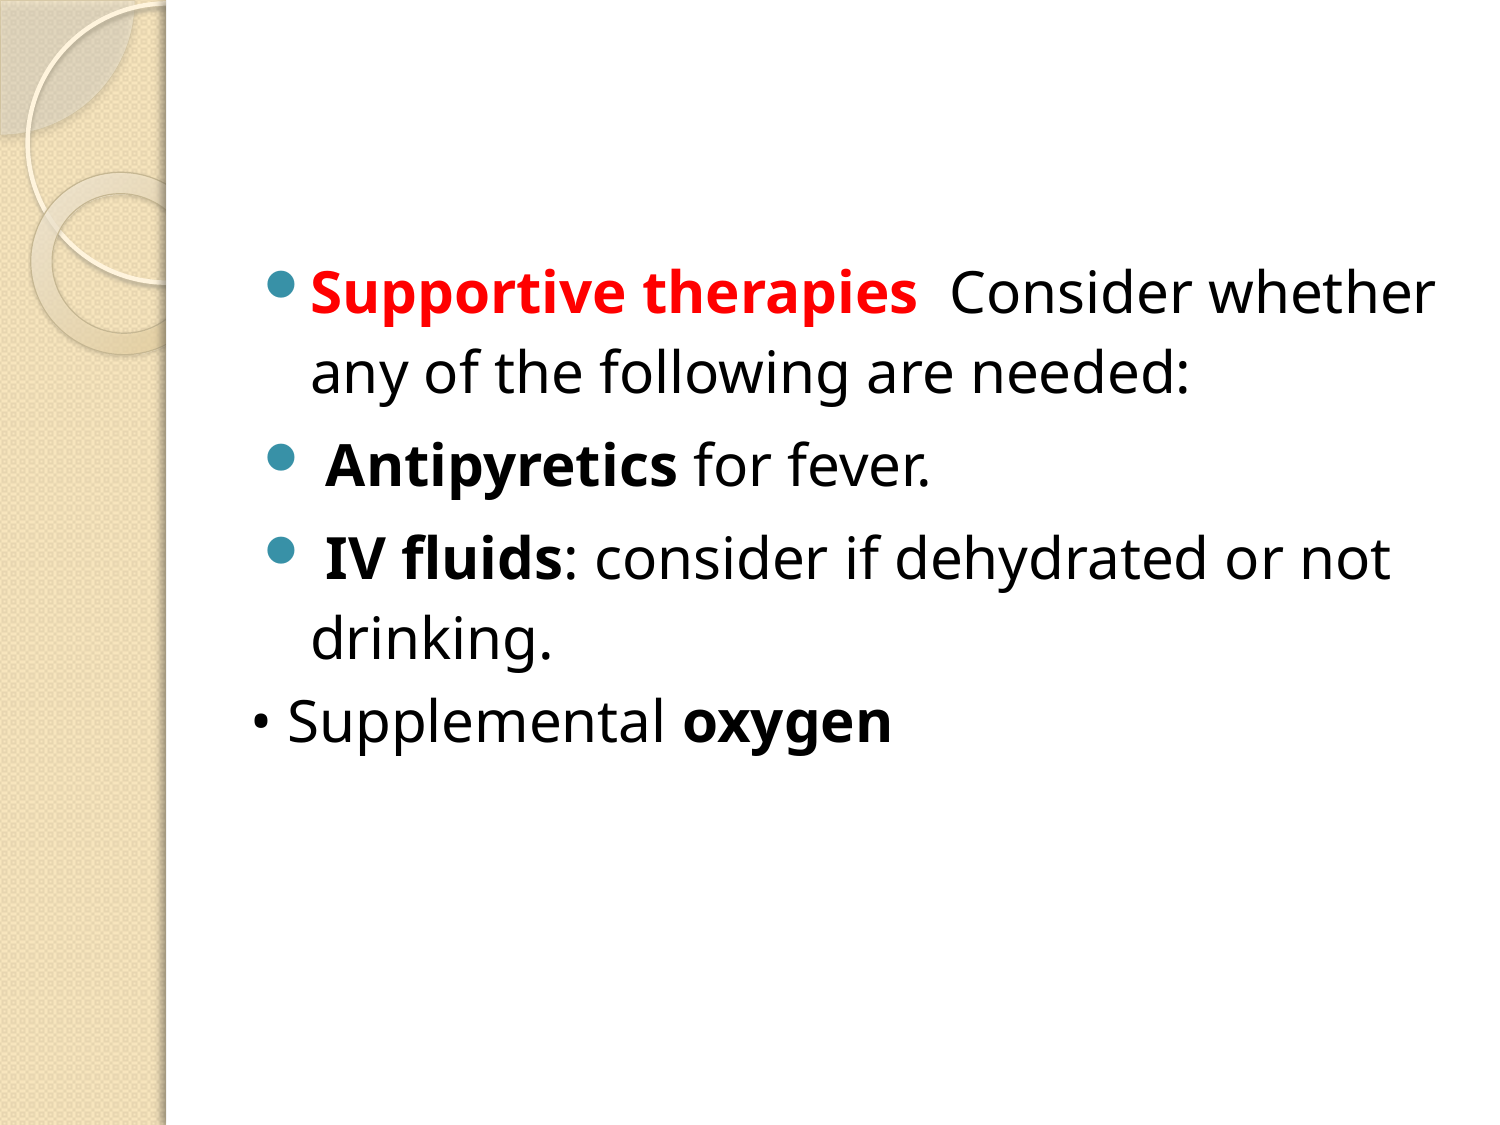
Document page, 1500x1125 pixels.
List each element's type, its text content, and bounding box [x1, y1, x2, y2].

list Supportive therapies Consider whether any of the following are needed: Antipyretics for fever. IV fluids: consider if dehydrated or not drinking. • Supplemental oxygen [235, 237, 1466, 1025]
